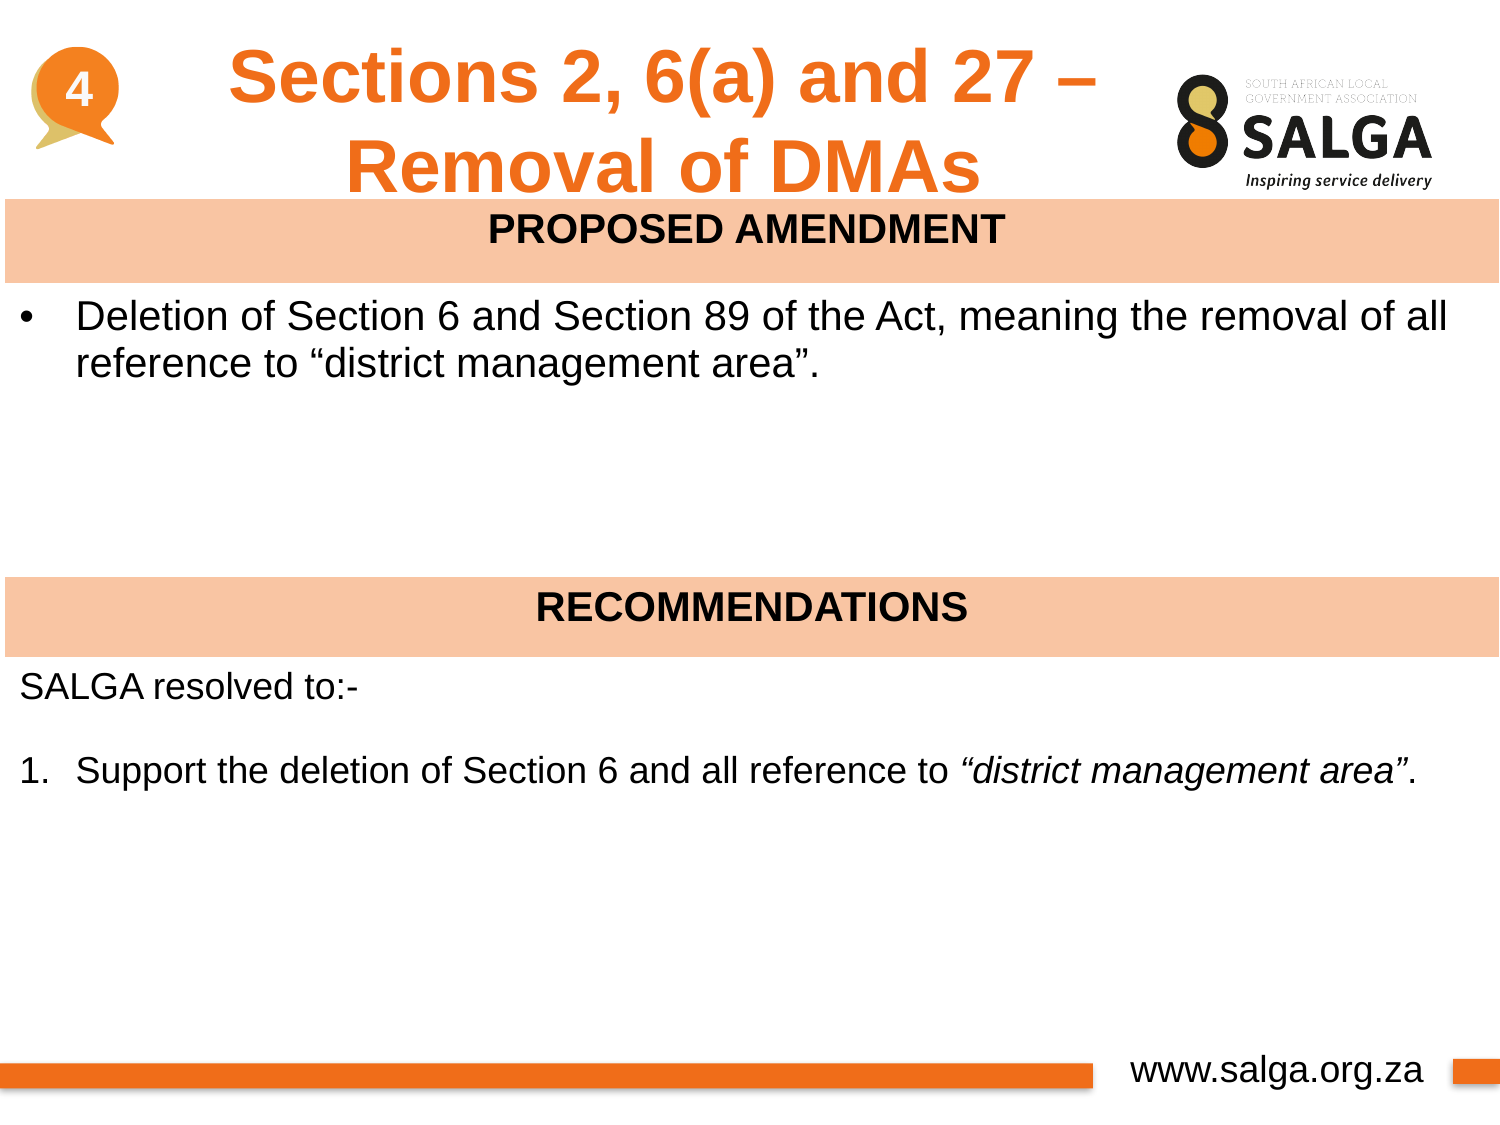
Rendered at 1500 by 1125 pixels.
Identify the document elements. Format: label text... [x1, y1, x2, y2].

text_box Sections 2, 6(a) and 27 – Removal of DMAs [181, 20, 1147, 141]
slide_number 4 [4, 20, 155, 154]
table_cell SALGA resolved to:- Support the deletion of Section 6 and all reference to “district management area”. [5, 659, 1499, 948]
table_cell Deletion of Section 6 and Section 89 of the Act, meaning the removal of all reference to “district management area”. [5, 288, 1499, 575]
table_header PROPOSED AMENDMENT [5, 199, 1499, 283]
picture [1171, 69, 1439, 197]
table_cell RECOMMENDATIONS [5, 577, 1499, 657]
